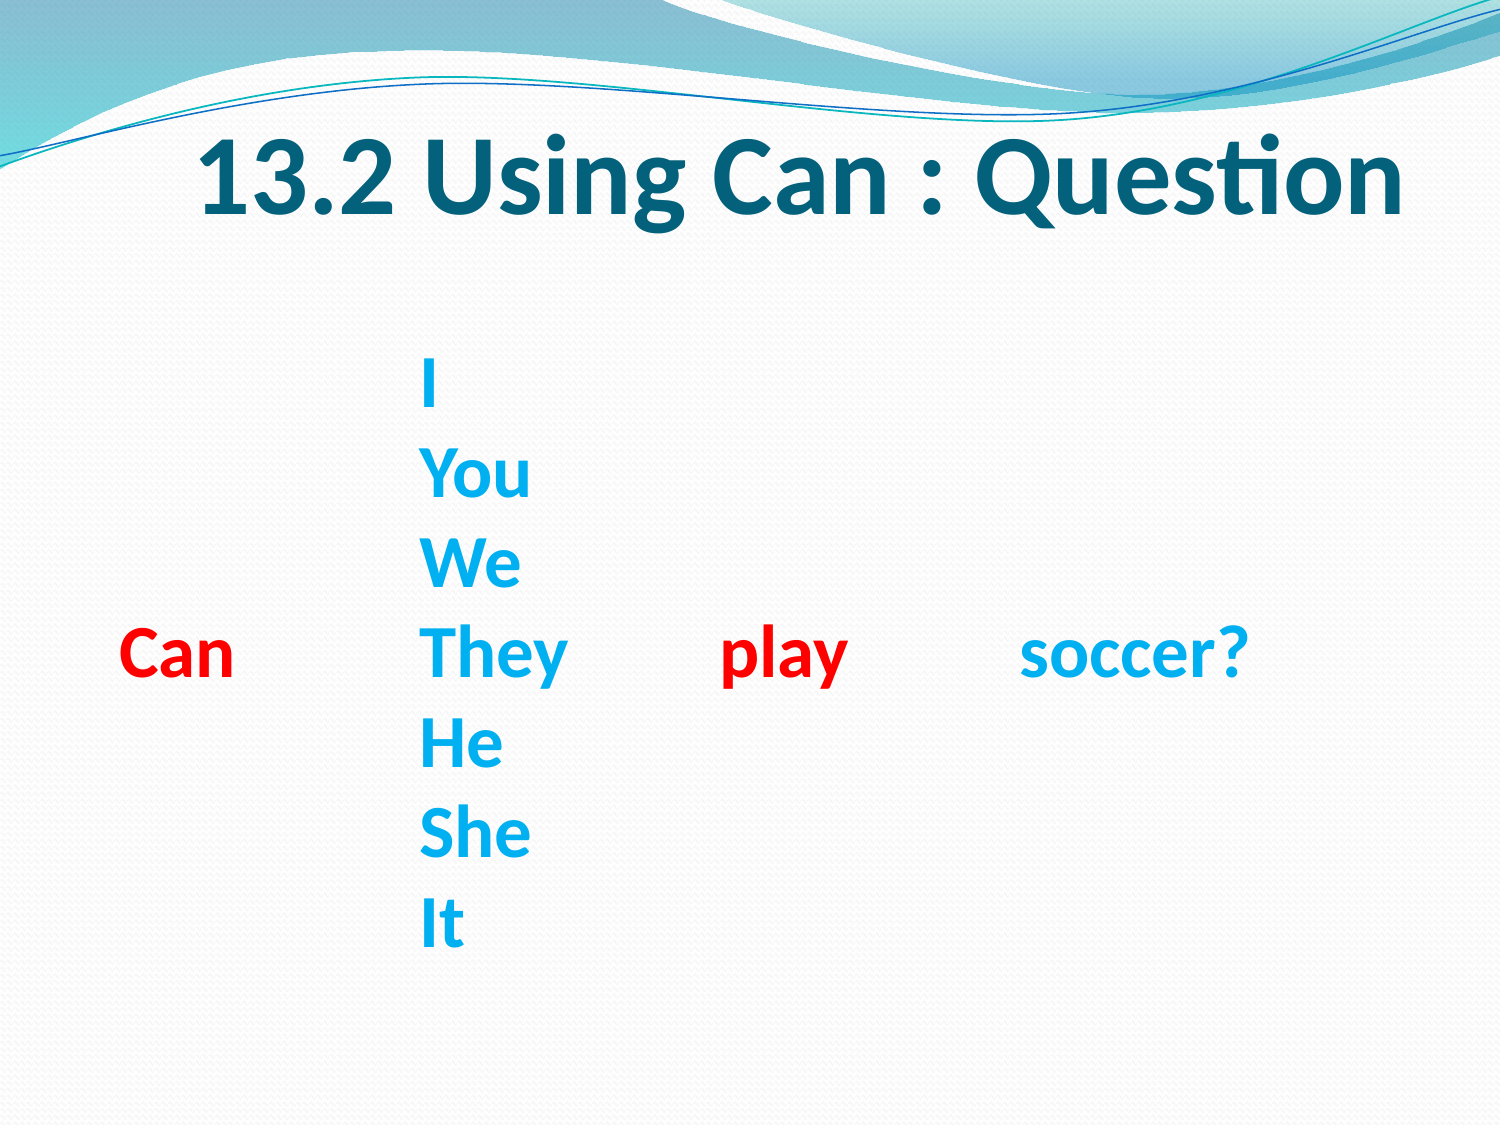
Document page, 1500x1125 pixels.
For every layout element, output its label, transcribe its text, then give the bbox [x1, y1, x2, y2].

title 13.2 Using Can : Question [99, 87, 1500, 238]
list I You We Can They play soccer? He She It [75, 324, 1425, 1045]
